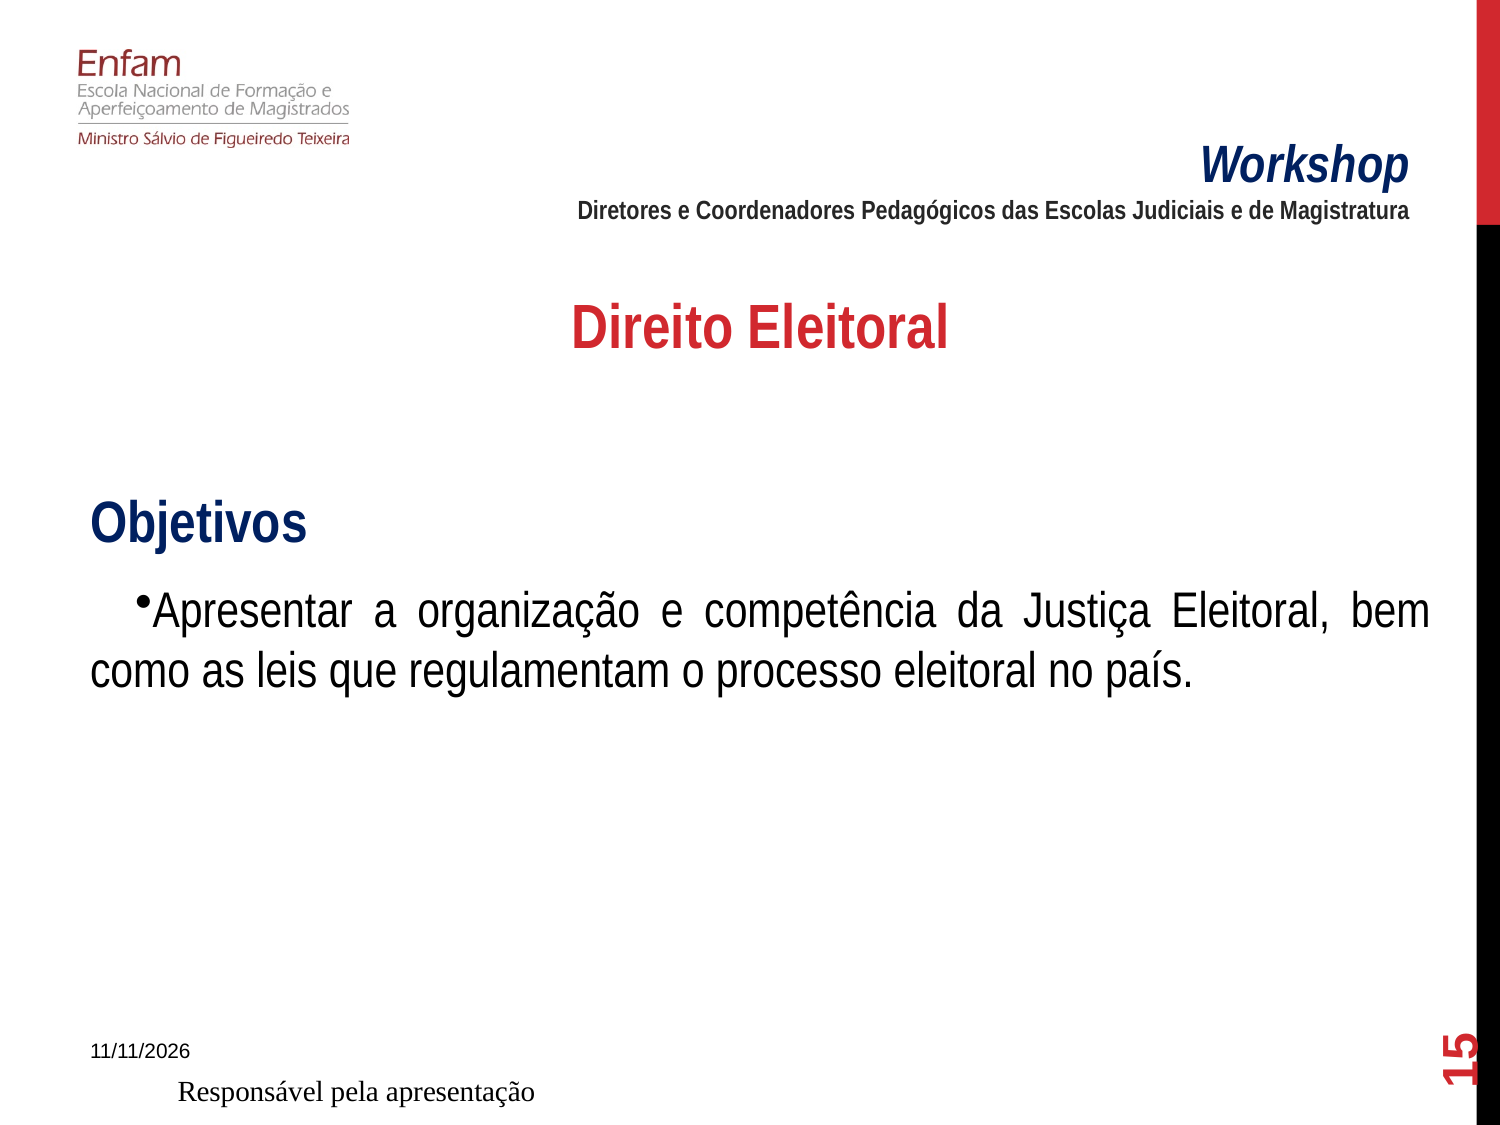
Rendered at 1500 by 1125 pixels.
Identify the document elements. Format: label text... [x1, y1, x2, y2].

footer Responsável pela apresentação [75, 1065, 638, 1112]
picture [76, 48, 349, 148]
slide_number 15 [1427, 887, 1488, 1104]
text_box Workshop Diretores e Coordenadores Pedagógicos das Escolas Judiciais e de Magistratura [74, 45, 1425, 233]
list Direito Eleitoral Objetivos Apresentar a organização e competência da Justiça Eleitoral, bem como as leis que regulamentam o processo eleitoral no país. [75, 287, 1447, 1005]
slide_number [75, 1012, 638, 1063]
